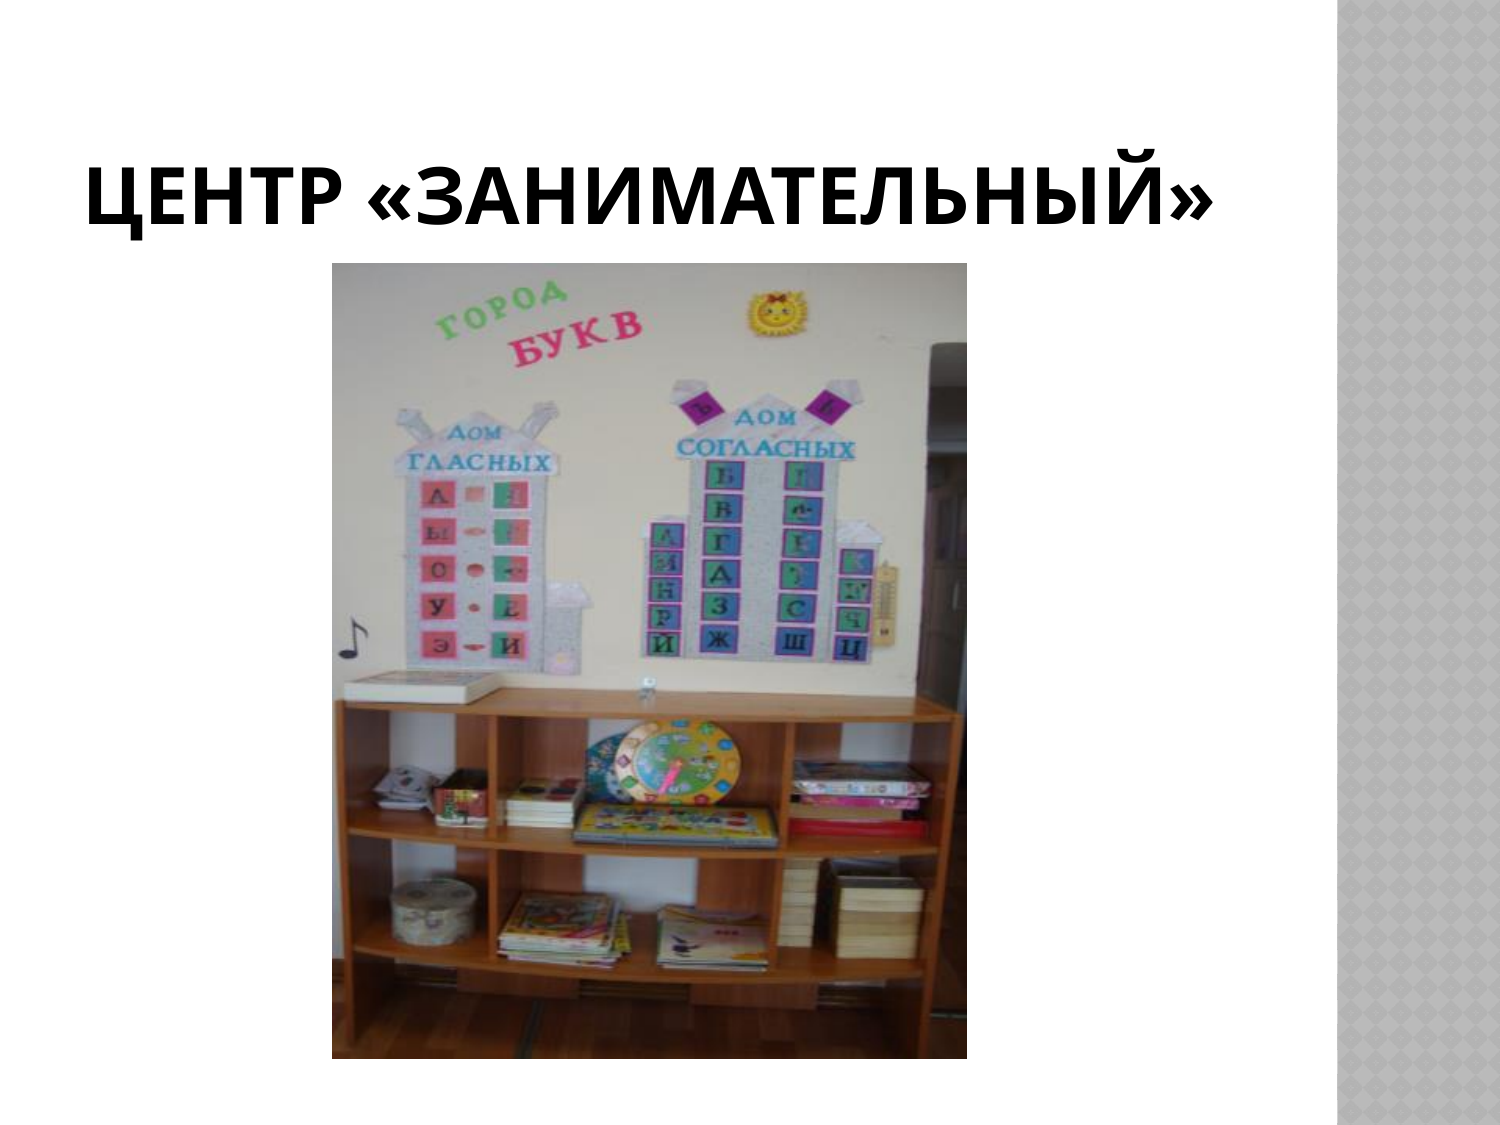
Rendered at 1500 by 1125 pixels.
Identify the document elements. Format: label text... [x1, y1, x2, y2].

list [331, 263, 968, 1060]
title Центр «Занимательный» [75, 52, 1263, 240]
